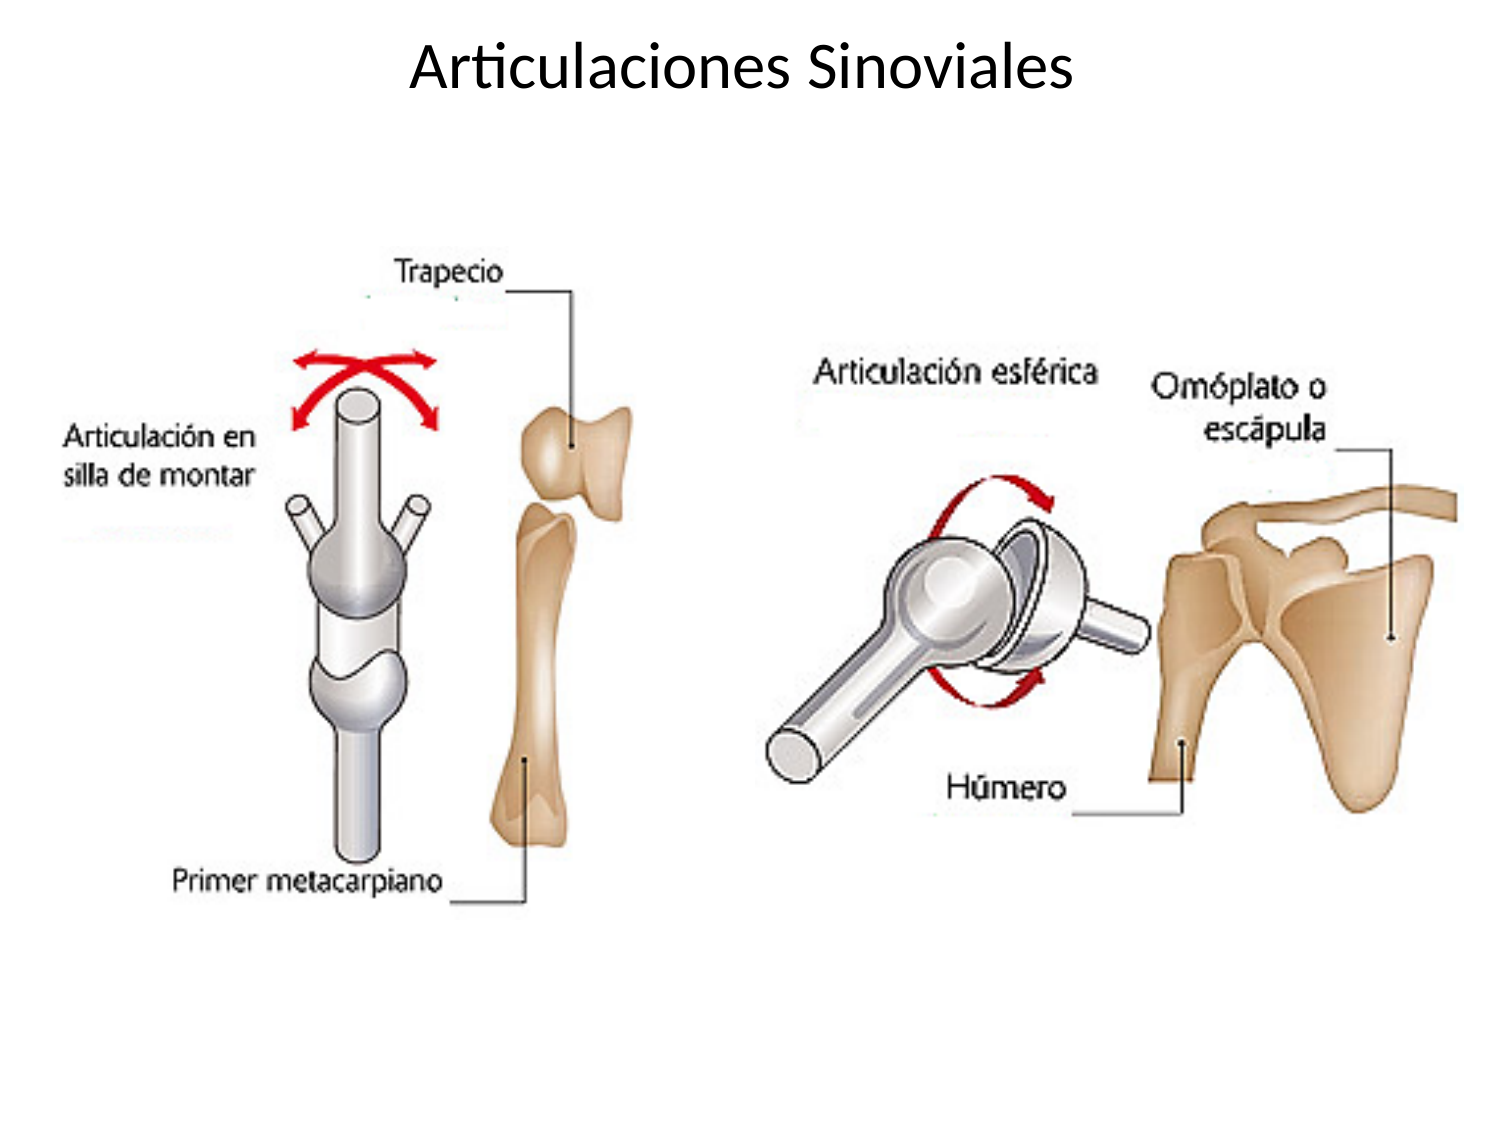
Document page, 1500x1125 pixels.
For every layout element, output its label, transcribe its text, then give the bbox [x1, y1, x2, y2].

picture [50, 246, 640, 921]
title Articulaciones Sinoviales [75, 3, 1425, 120]
picture [755, 337, 1464, 829]
